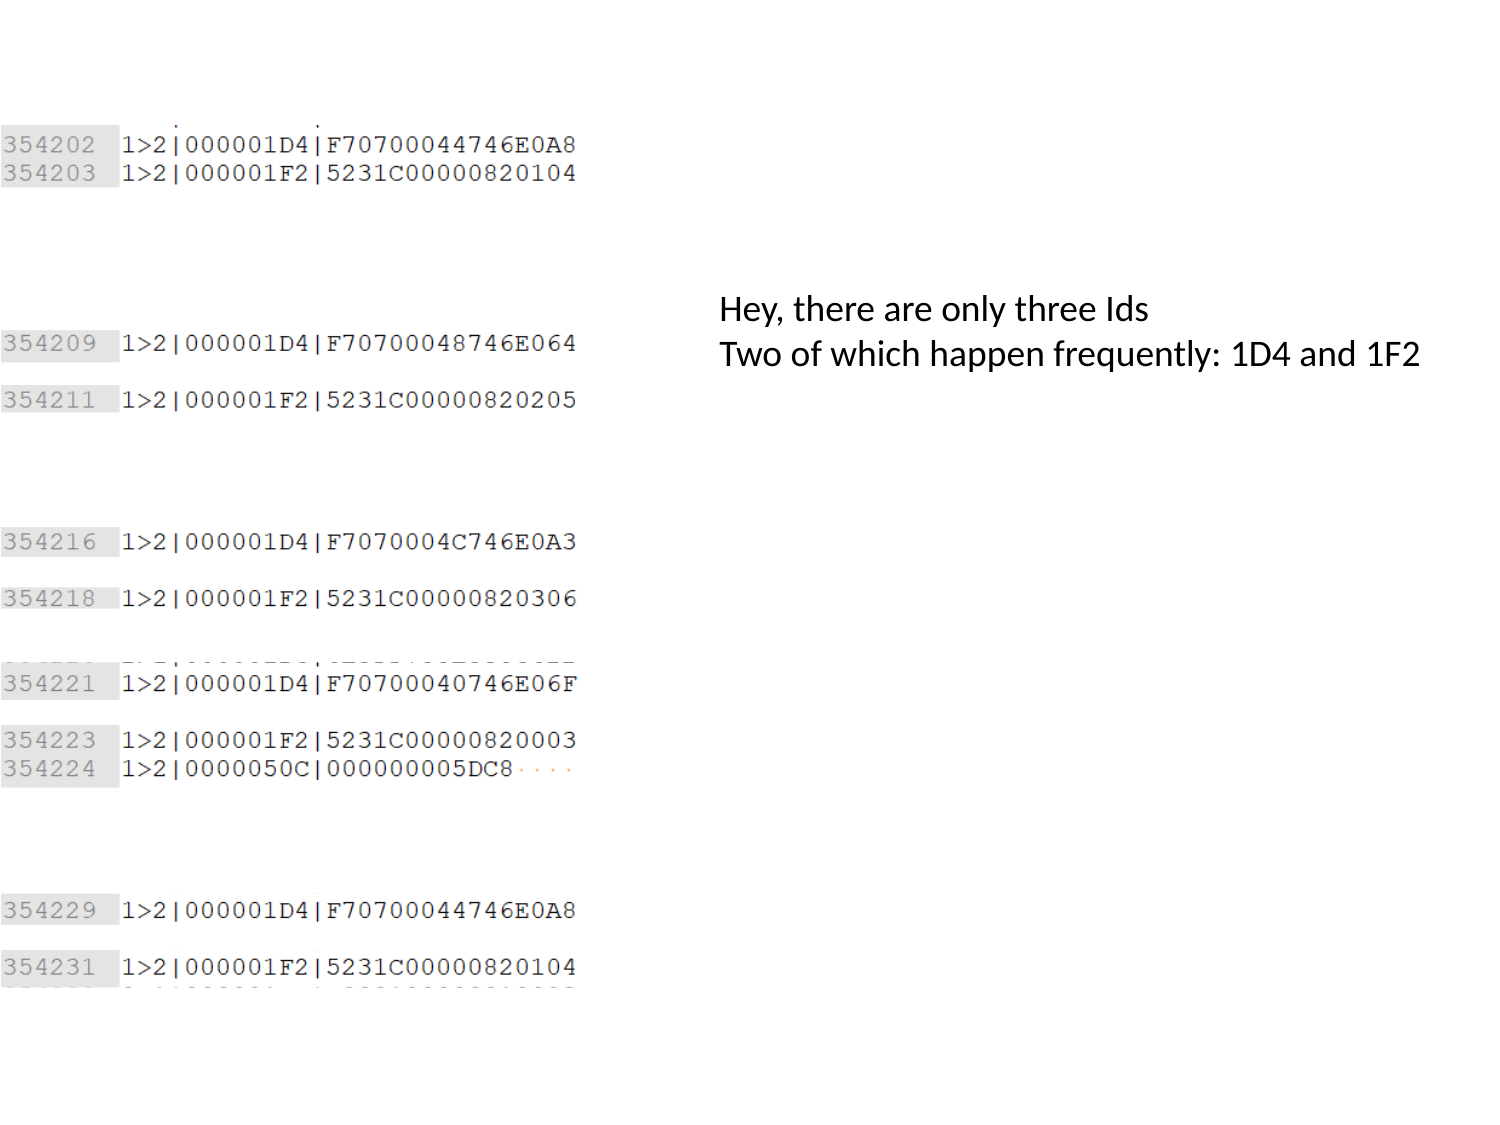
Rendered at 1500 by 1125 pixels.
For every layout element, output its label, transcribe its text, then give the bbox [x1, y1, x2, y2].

text_box Hey, there are only three Ids Two of which happen frequently: 1D4 and 1F2 [810, 277, 1437, 382]
picture [0, 0, 806, 1124]
